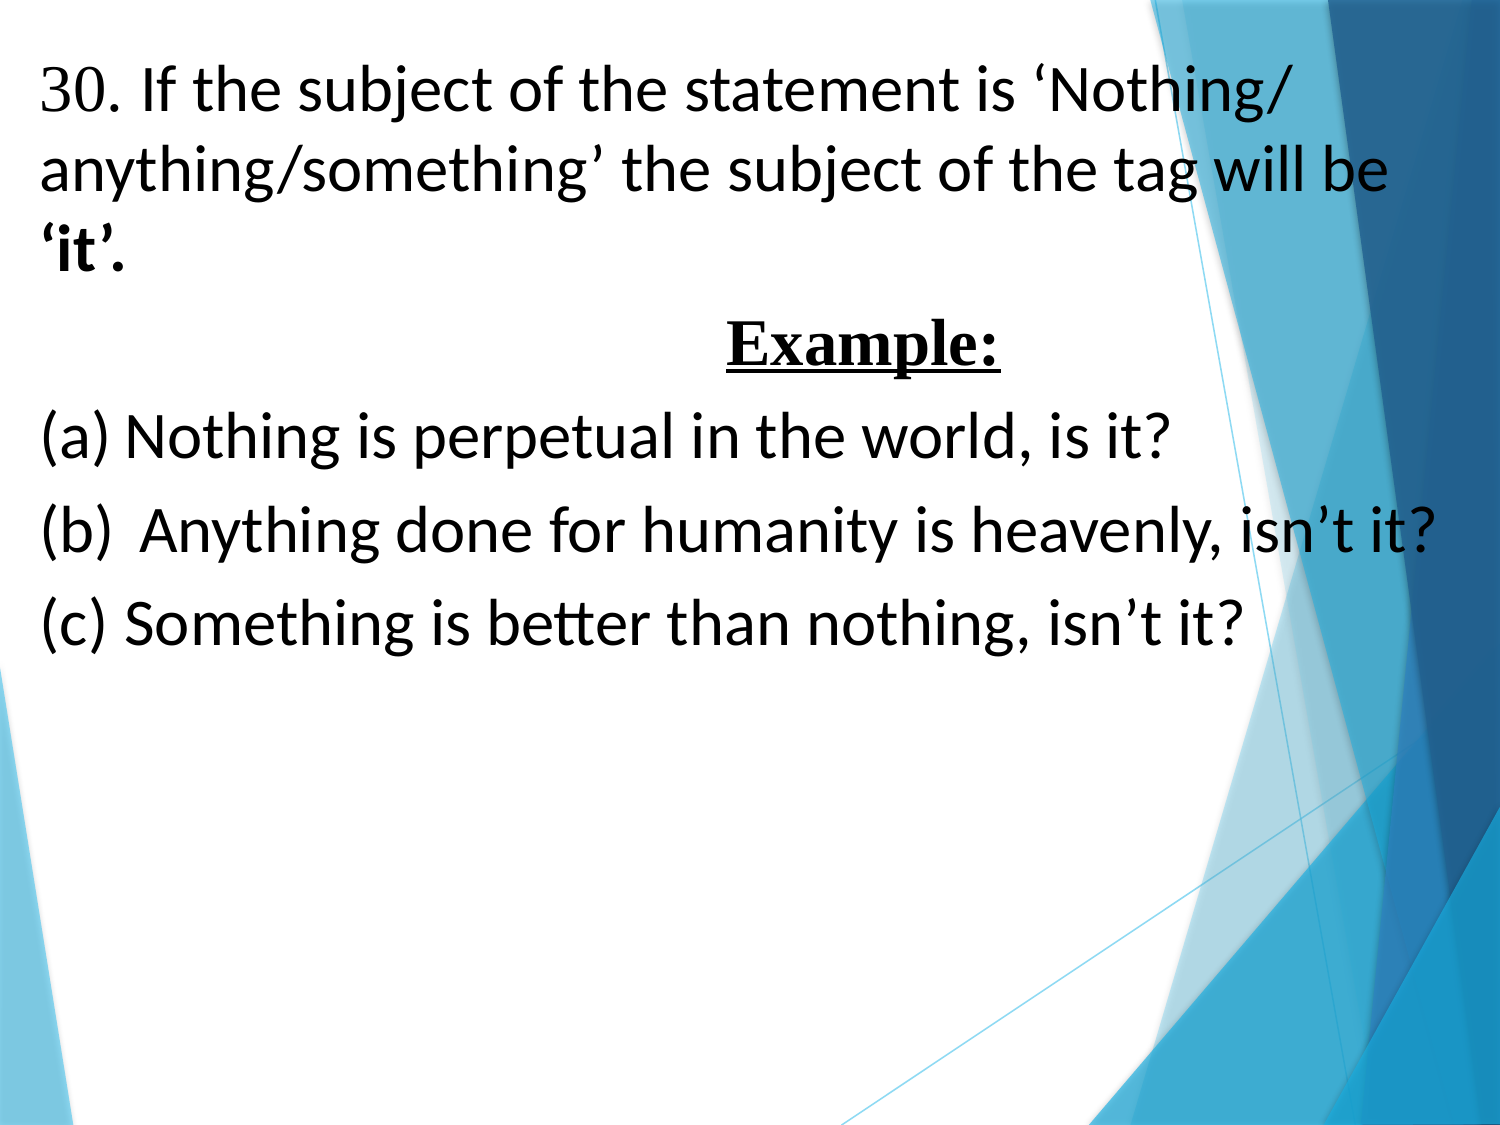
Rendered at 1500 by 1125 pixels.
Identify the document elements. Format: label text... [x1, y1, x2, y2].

text_box 30. If the subject of the statement is ‘Nothing/ anything/something’ the subject of the tag will be ‘it’. Example: Nothing is perpetual in the world, is it? Anything done for humanity is heavenly, isn’t it? Something is better than nothing, isn’t it? [24, 37, 1488, 930]
